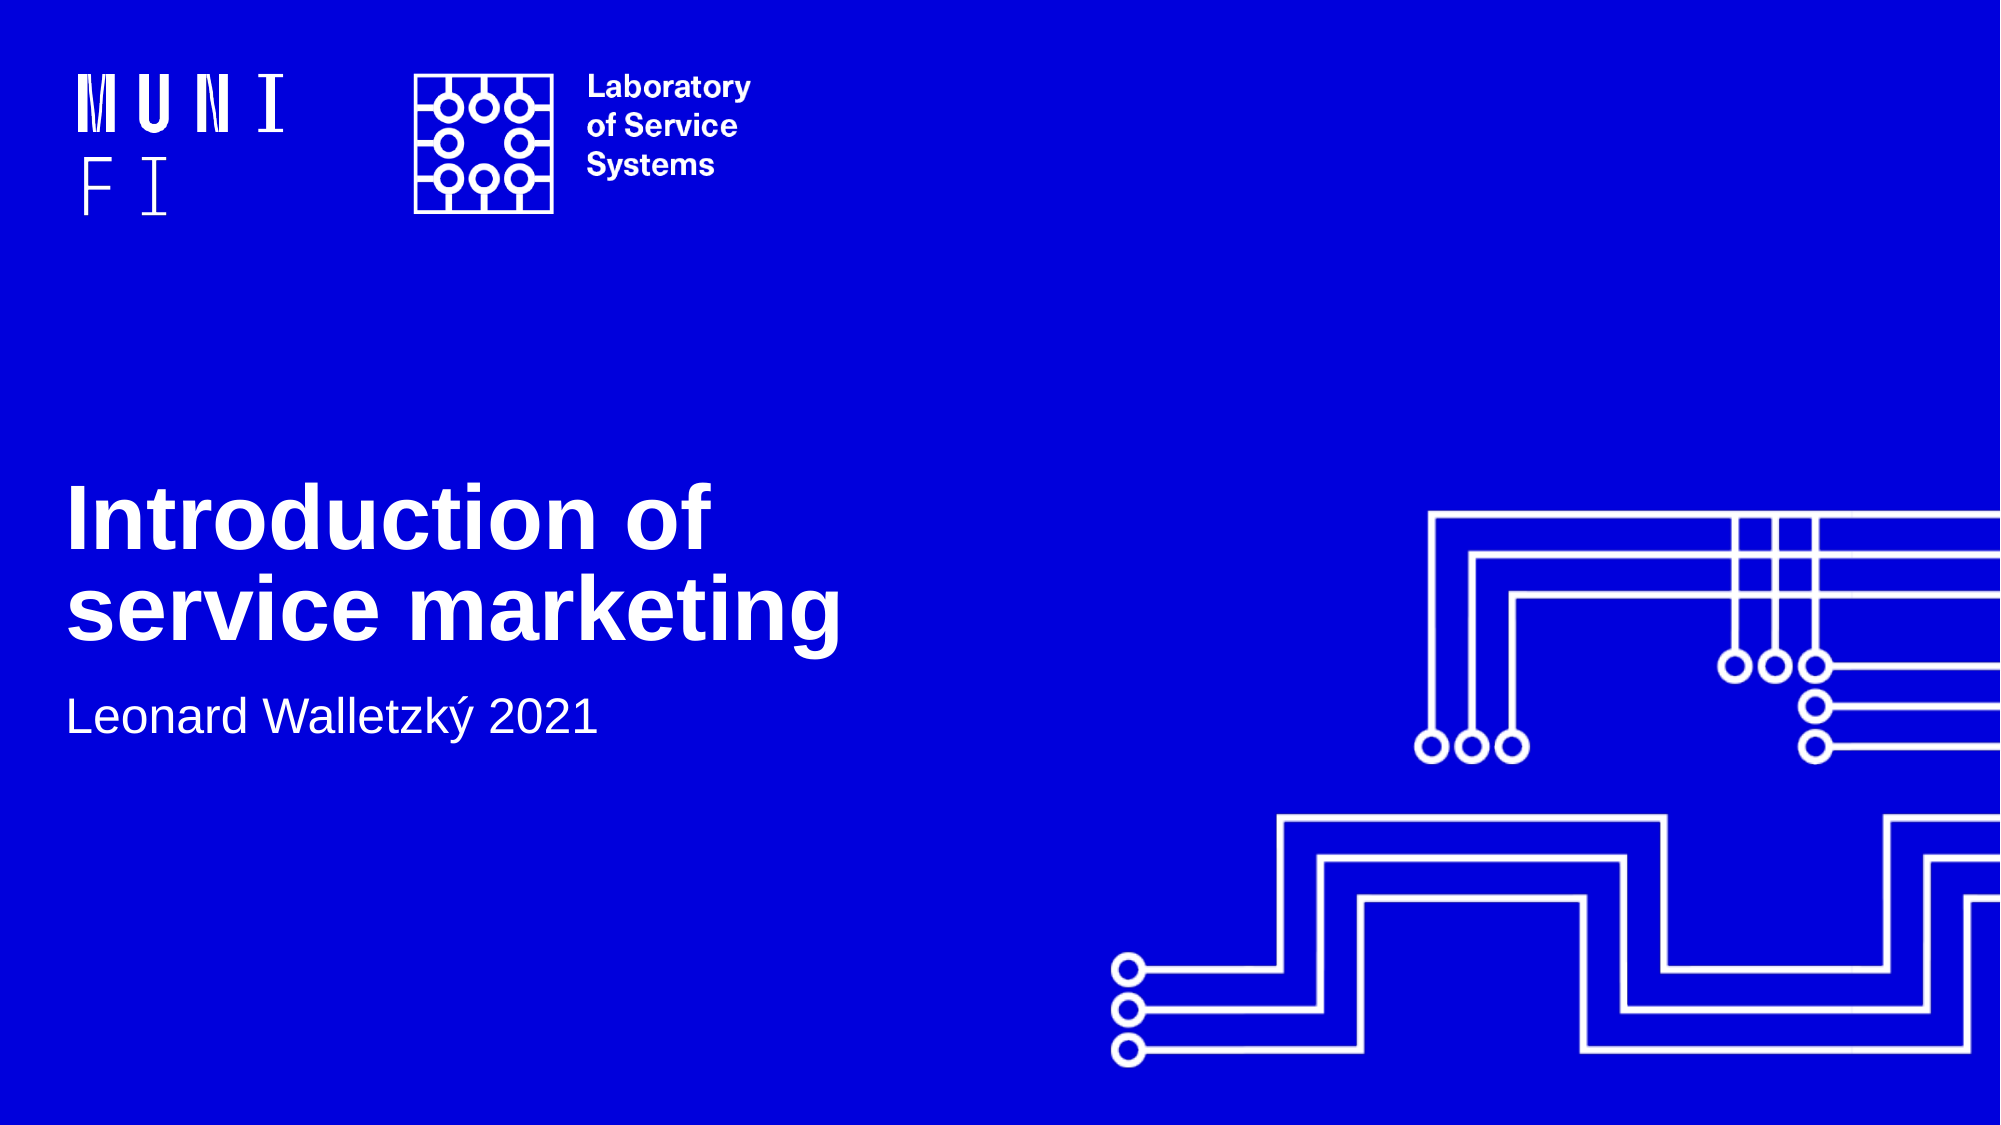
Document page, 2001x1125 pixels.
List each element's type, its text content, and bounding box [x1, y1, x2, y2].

picture [67, 62, 299, 230]
subtitle Leonard Walletzký 2021 [65, 675, 926, 790]
picture [1106, 466, 2001, 1075]
picture [410, 70, 753, 215]
title Introduction of service marketing [65, 475, 926, 668]
